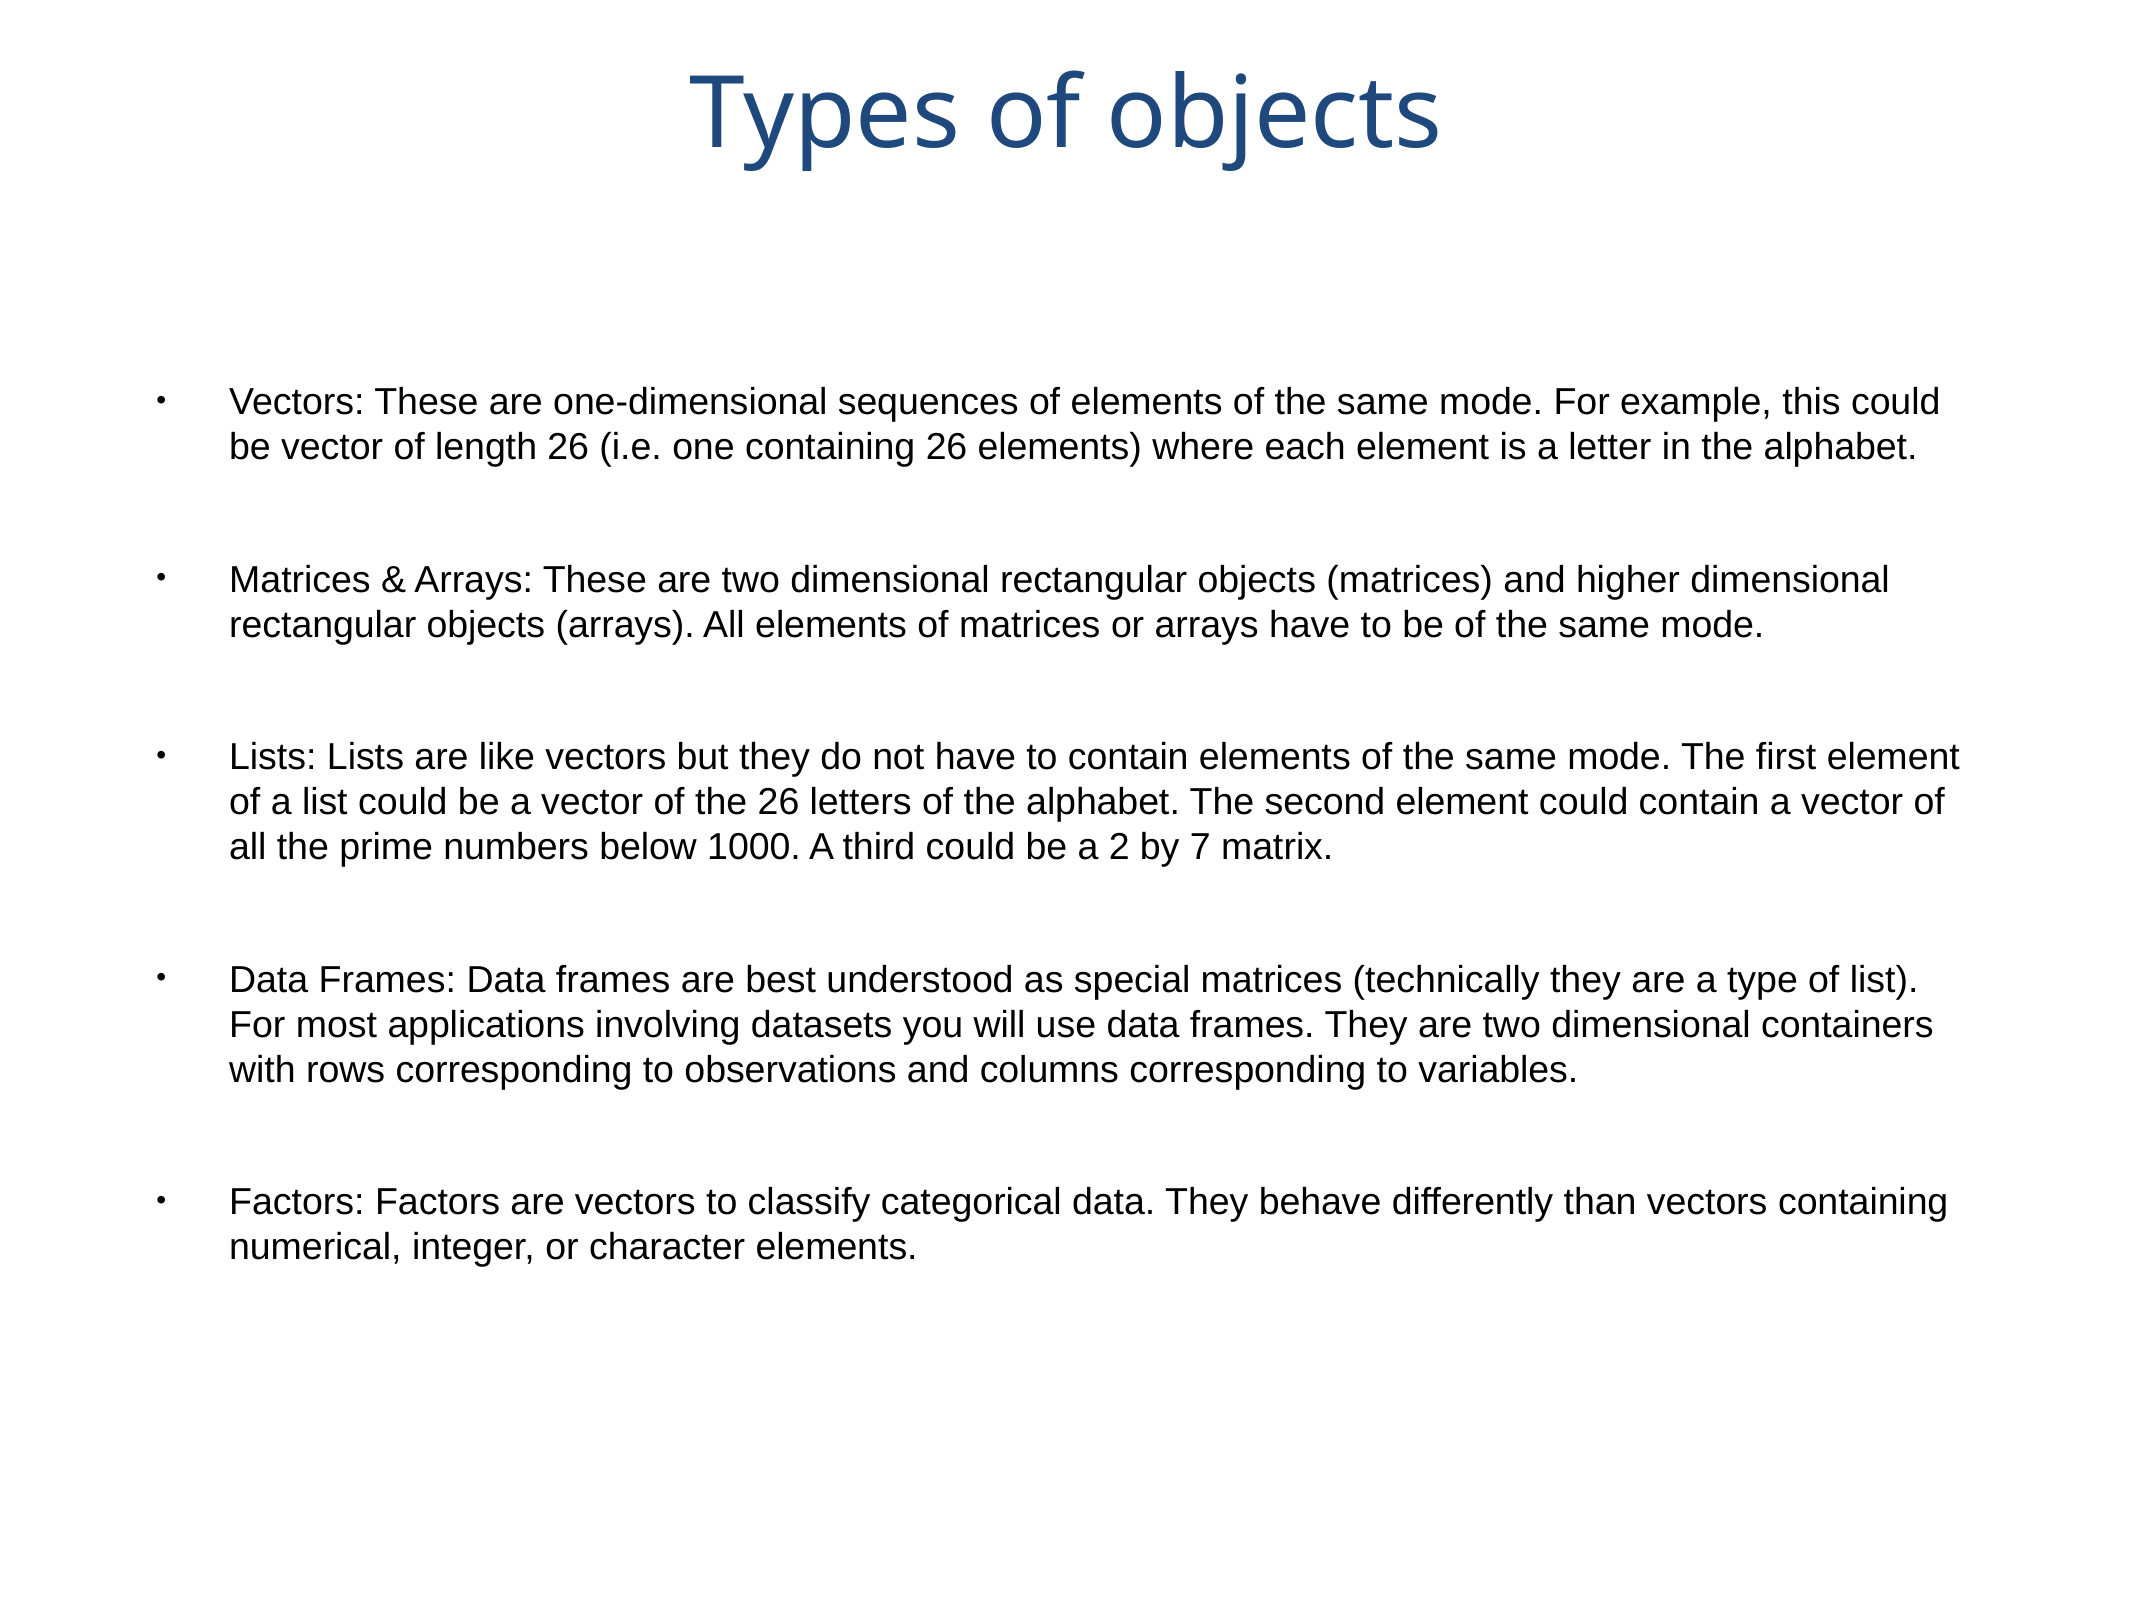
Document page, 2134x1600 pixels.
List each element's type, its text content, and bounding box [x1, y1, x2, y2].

list Vectors: These are one-dimensional sequences of elements of the same mode. For example, this could be vector of length 26 (i.e. one containing 26 elements) where each element is a letter in the alphabet. Matrices & Arrays: These are two dimensional rectangular objects (matrices) and higher dimensional rectangular objects (arrays). All elements of matrices or arrays have to be of the same mode. Lists: Lists are like vectors but they do not have to contain elements of the same mode. The first element of a list could be a vector of the 26 letters of the alphabet. The second element could contain a vector of all the prime numbers below 1000. A third could be a 2 by 7 matrix. Data Frames: Data frames are best understood as special matrices (technically they are a type of list). For most applications involving datasets you will use data frames. They are two dimensional containers with rows corresponding to observations and columns corresponding to variables. Factors: Factors are vectors to classify categorical data. They behave differently than vectors containing numerical, integer, or character elements. [155, 185, 1978, 1459]
title Types of objects [155, 72, 1978, 143]
